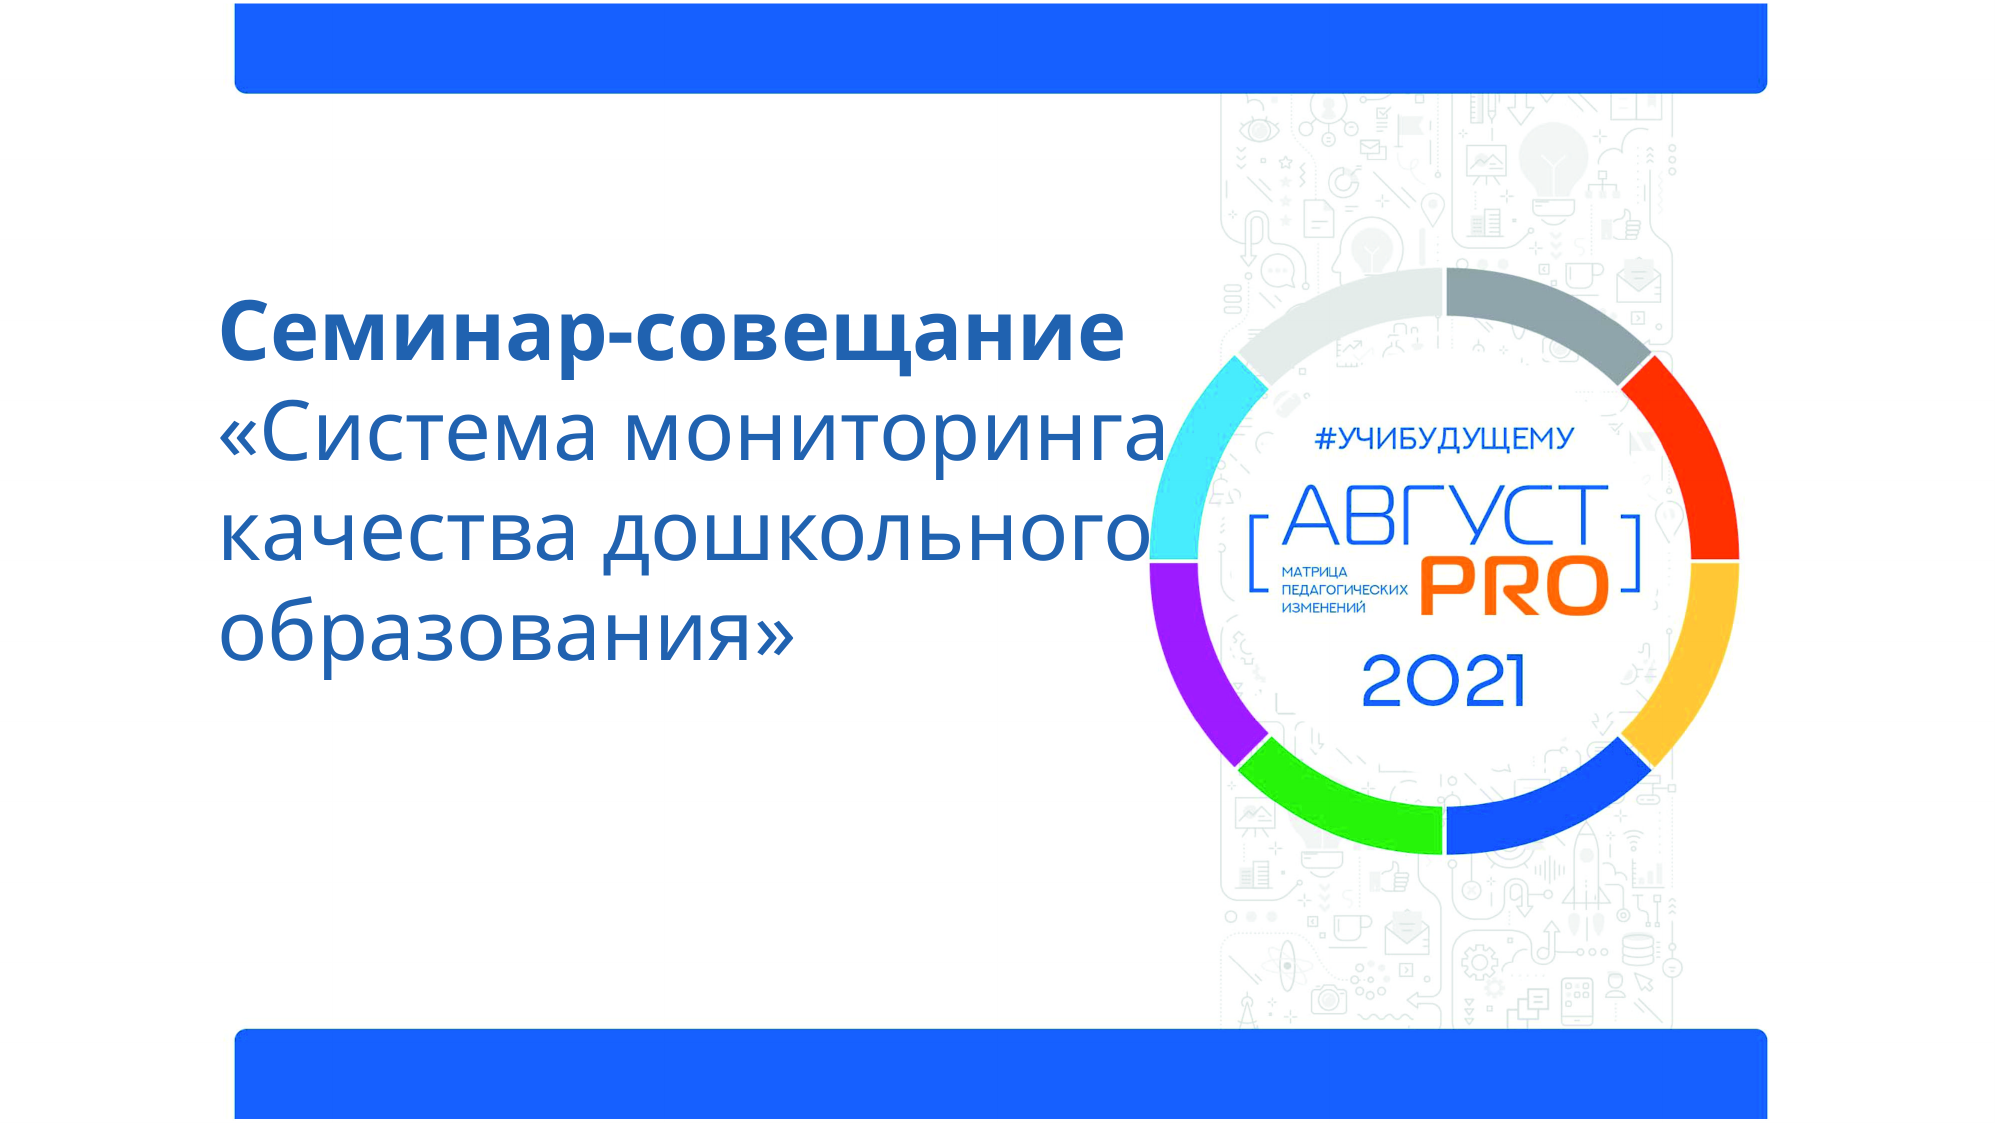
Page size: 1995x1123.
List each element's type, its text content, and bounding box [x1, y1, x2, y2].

picture [0, 0, 1995, 1123]
title Семинар-совещание «Система мониторинга качества дошкольного образования» [217, 277, 1234, 408]
